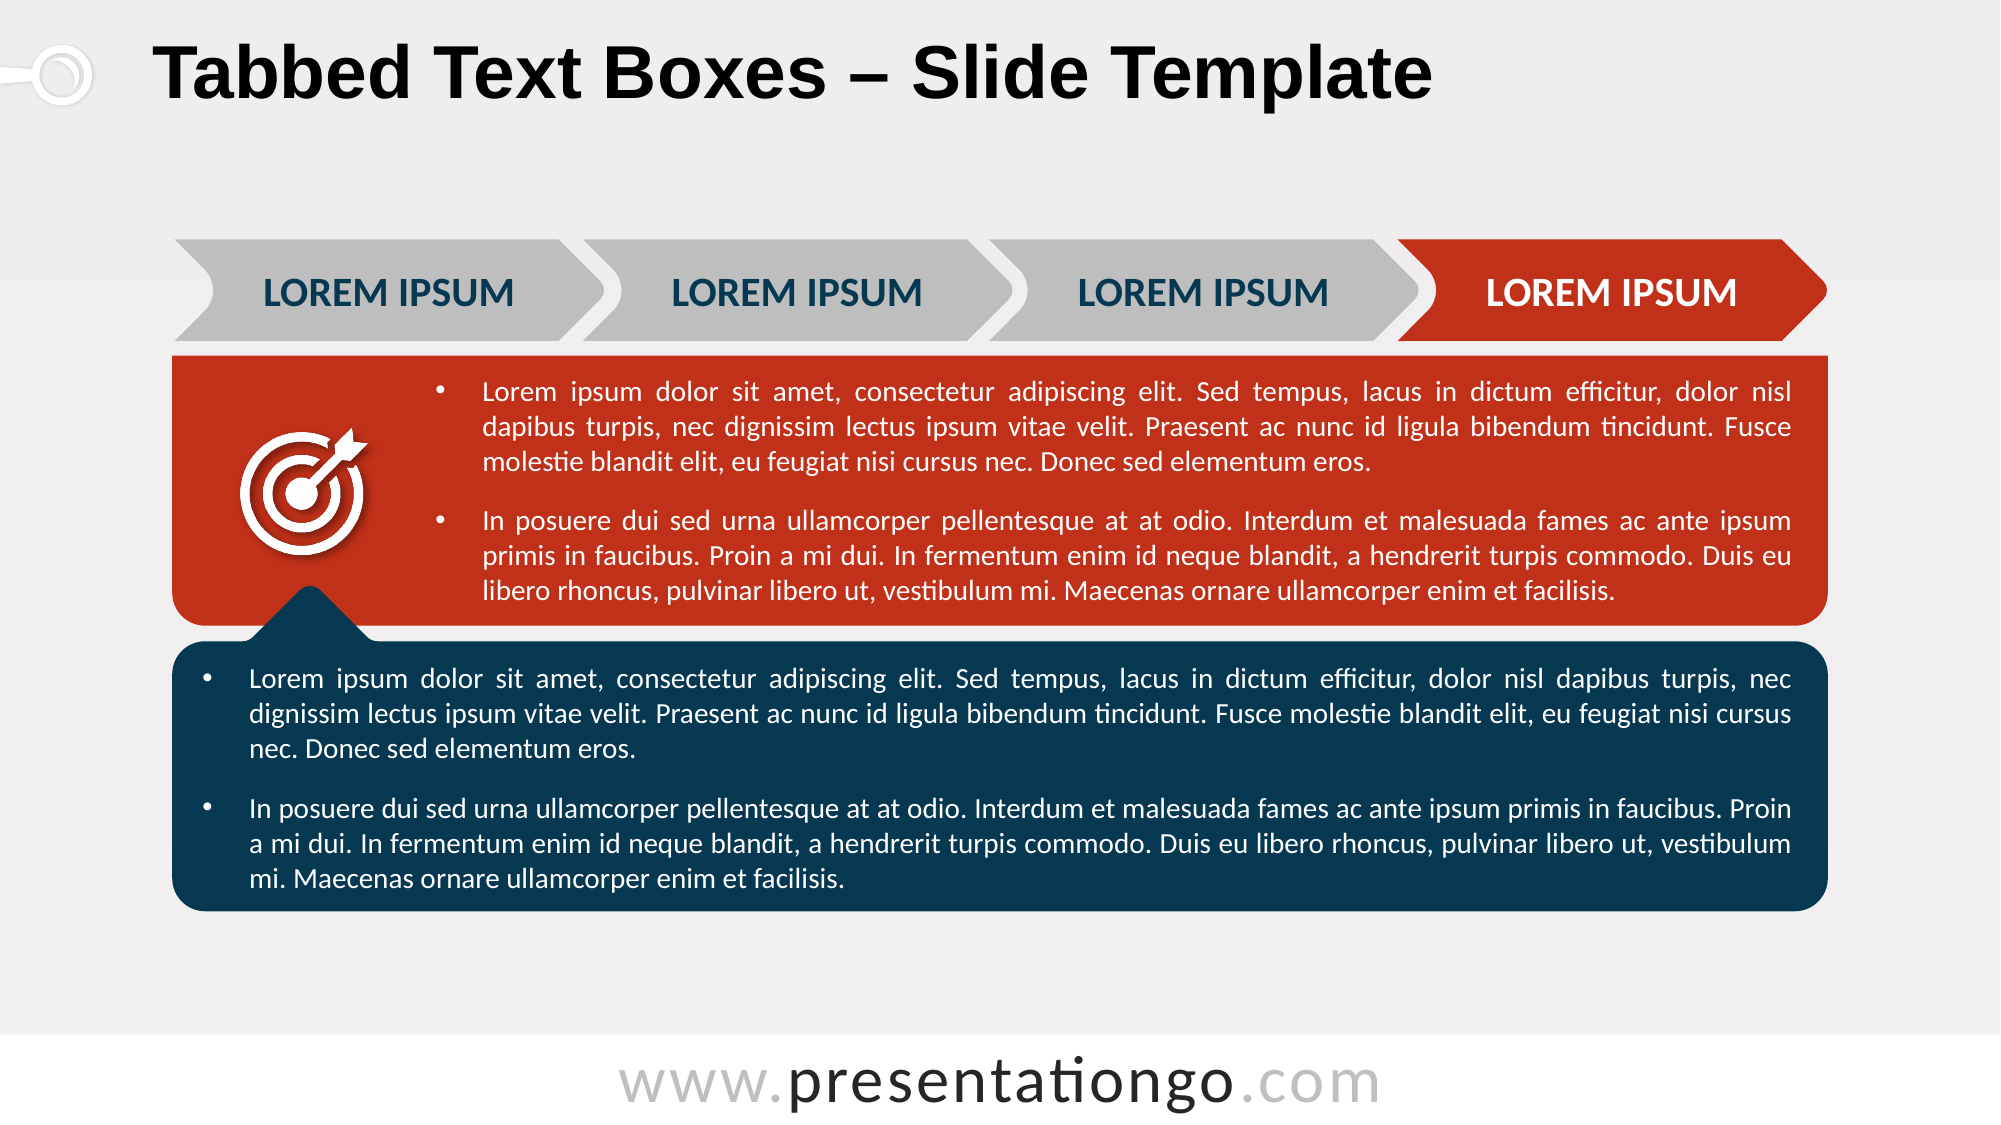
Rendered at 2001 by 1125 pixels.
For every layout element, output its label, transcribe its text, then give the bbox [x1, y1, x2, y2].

text_box Lorem ipsum dolor sit amet, consectetur adipiscing elit. Sed tempus, lacus in dictum efficitur, dolor nisl dapibus turpis, nec dignissim lectus ipsum vitae velit. Praesent ac nunc id ligula bibendum tincidunt. Fusce molestie blandit elit, eu feugiat nisi cursus nec. Donec sed elementum eros. In posuere dui sed urna ullamcorper pellentesque at at odio. Interdum et malesuada fames ac ante ipsum primis in faucibus. Proin a mi dui. In fermentum enim id neque blandit, a hendrerit turpis commodo. Duis eu libero rhoncus, pulvinar libero ut, vestibulum mi. Maecenas ornare ullamcorper enim et facilisis. [202, 652, 1793, 902]
text_box LOREM IPSUM [989, 239, 1419, 341]
text_box [172, 586, 1828, 912]
picture [226, 412, 382, 569]
text_box LOREM IPSUM [174, 239, 605, 341]
text_box LOREM IPSUM [1397, 239, 1828, 341]
text_box Lorem ipsum dolor sit amet, consectetur adipiscing elit. Sed tempus, lacus in dictum efficitur, dolor nisl dapibus turpis, nec dignissim lectus ipsum vitae velit. Praesent ac nunc id ligula bibendum tincidunt. Fusce molestie blandit elit, eu feugiat nisi cursus nec. Donec sed elementum eros. In posuere dui sed urna ullamcorper pellentesque at at odio. Interdum et malesuada fames ac ante ipsum primis in faucibus. Proin a mi dui. In fermentum enim id neque blandit, a hendrerit turpis commodo. Duis eu libero rhoncus, pulvinar libero ut, vestibulum mi. Maecenas ornare ullamcorper enim et facilisis. [435, 364, 1793, 614]
text_box [172, 355, 1828, 626]
text_box LOREM IPSUM [582, 239, 1013, 341]
title Tabbed Text Boxes – Slide Template [137, 26, 1863, 148]
